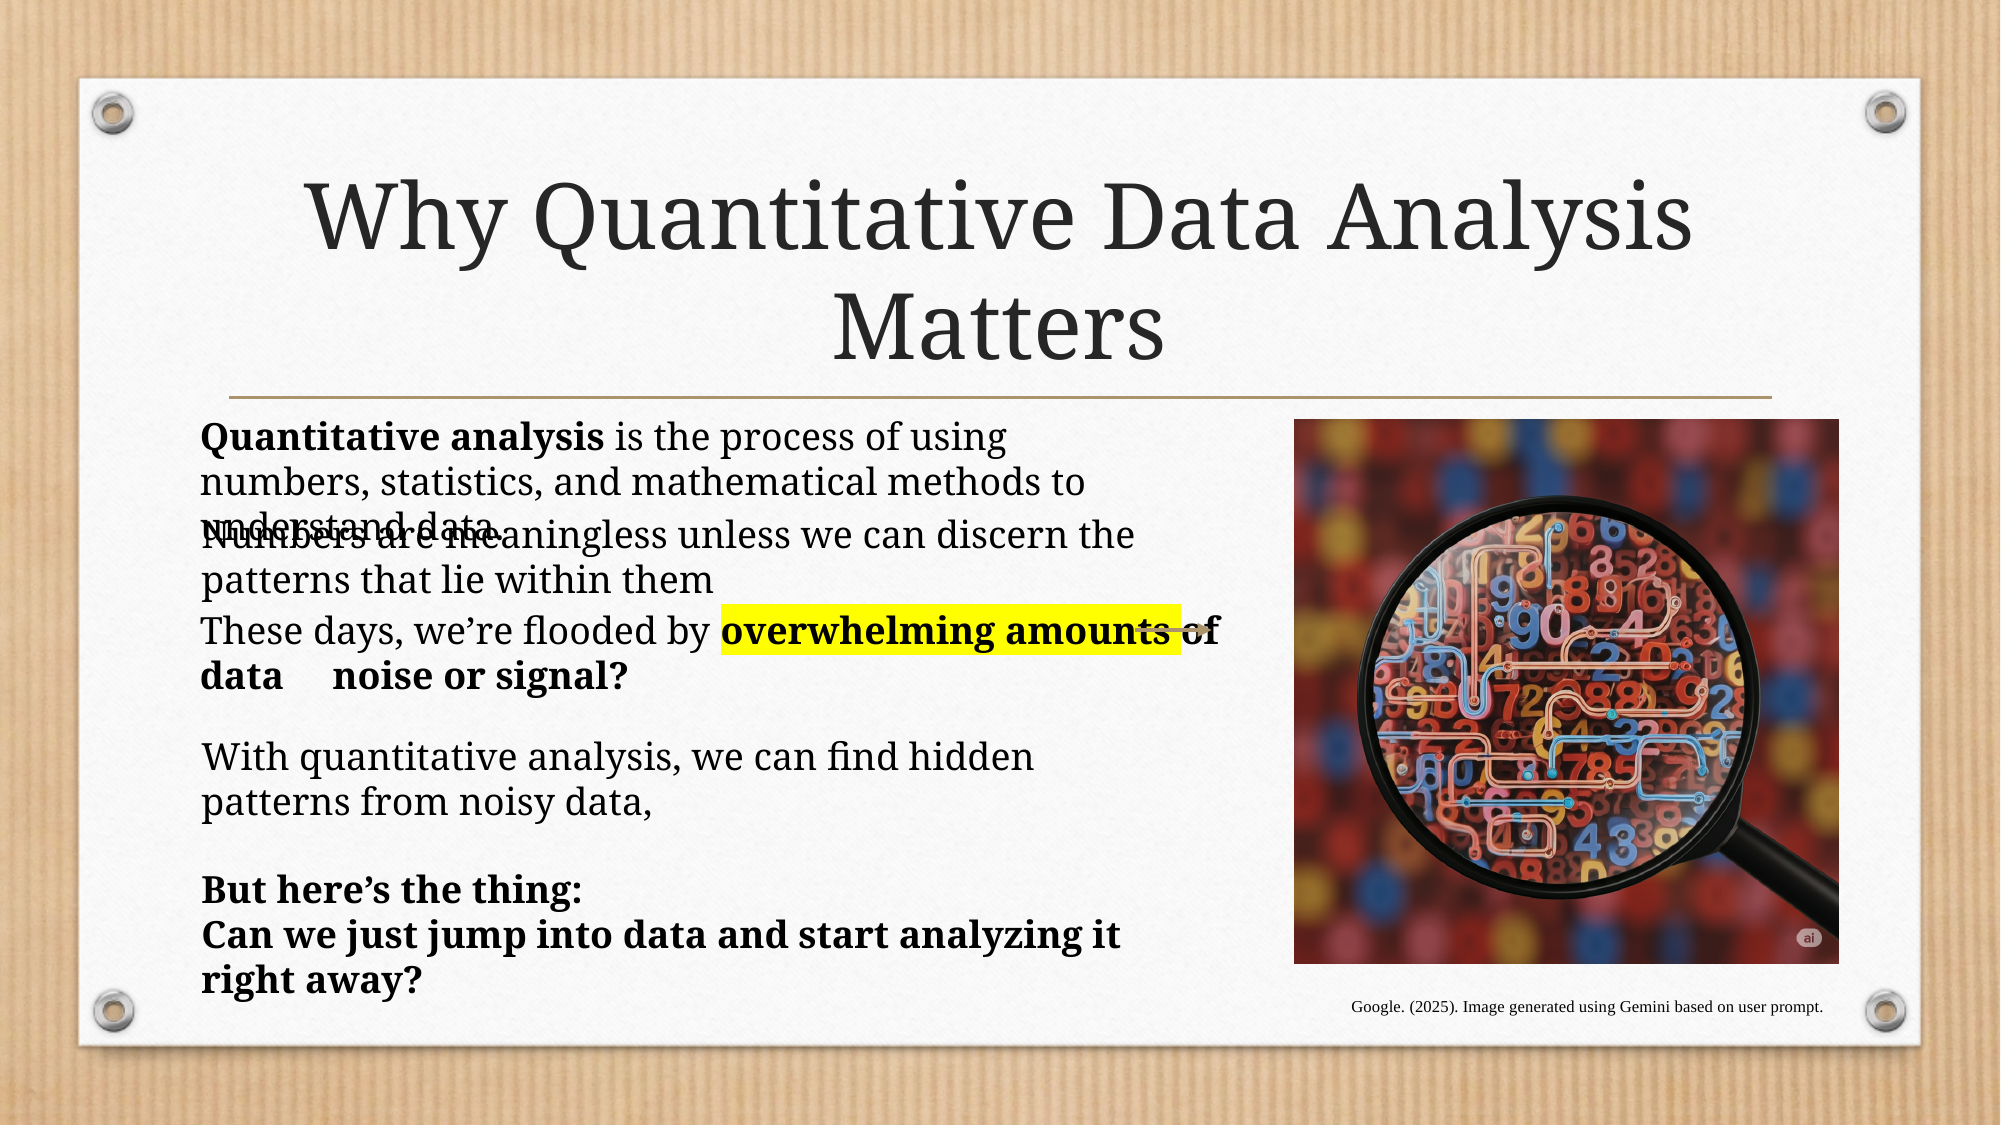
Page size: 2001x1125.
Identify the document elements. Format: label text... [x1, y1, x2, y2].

text_box These days, we’re flooded by overwhelming amounts of data noise or signal? [185, 599, 1245, 795]
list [1294, 419, 1839, 965]
text_box With quantitative analysis, we can find hidden patterns from noisy data, [186, 725, 1160, 830]
picture [0, 0, 2001, 1125]
text_box Quantitative analysis is the process of using numbers, statistics, and mathematical methods to understand data. [185, 405, 1185, 556]
title Why Quantitative Data Analysis Matters [212, 161, 1788, 375]
text_box Google. (2025). Image generated using Gemini based on user prompt. [1336, 988, 1844, 1023]
text_box But here’s the thing: Can we just jump into data and start analyzing it right away? [186, 858, 1185, 1123]
text_box Numbers are meaningless unless we can discern the patterns that lie within them [186, 504, 1187, 599]
